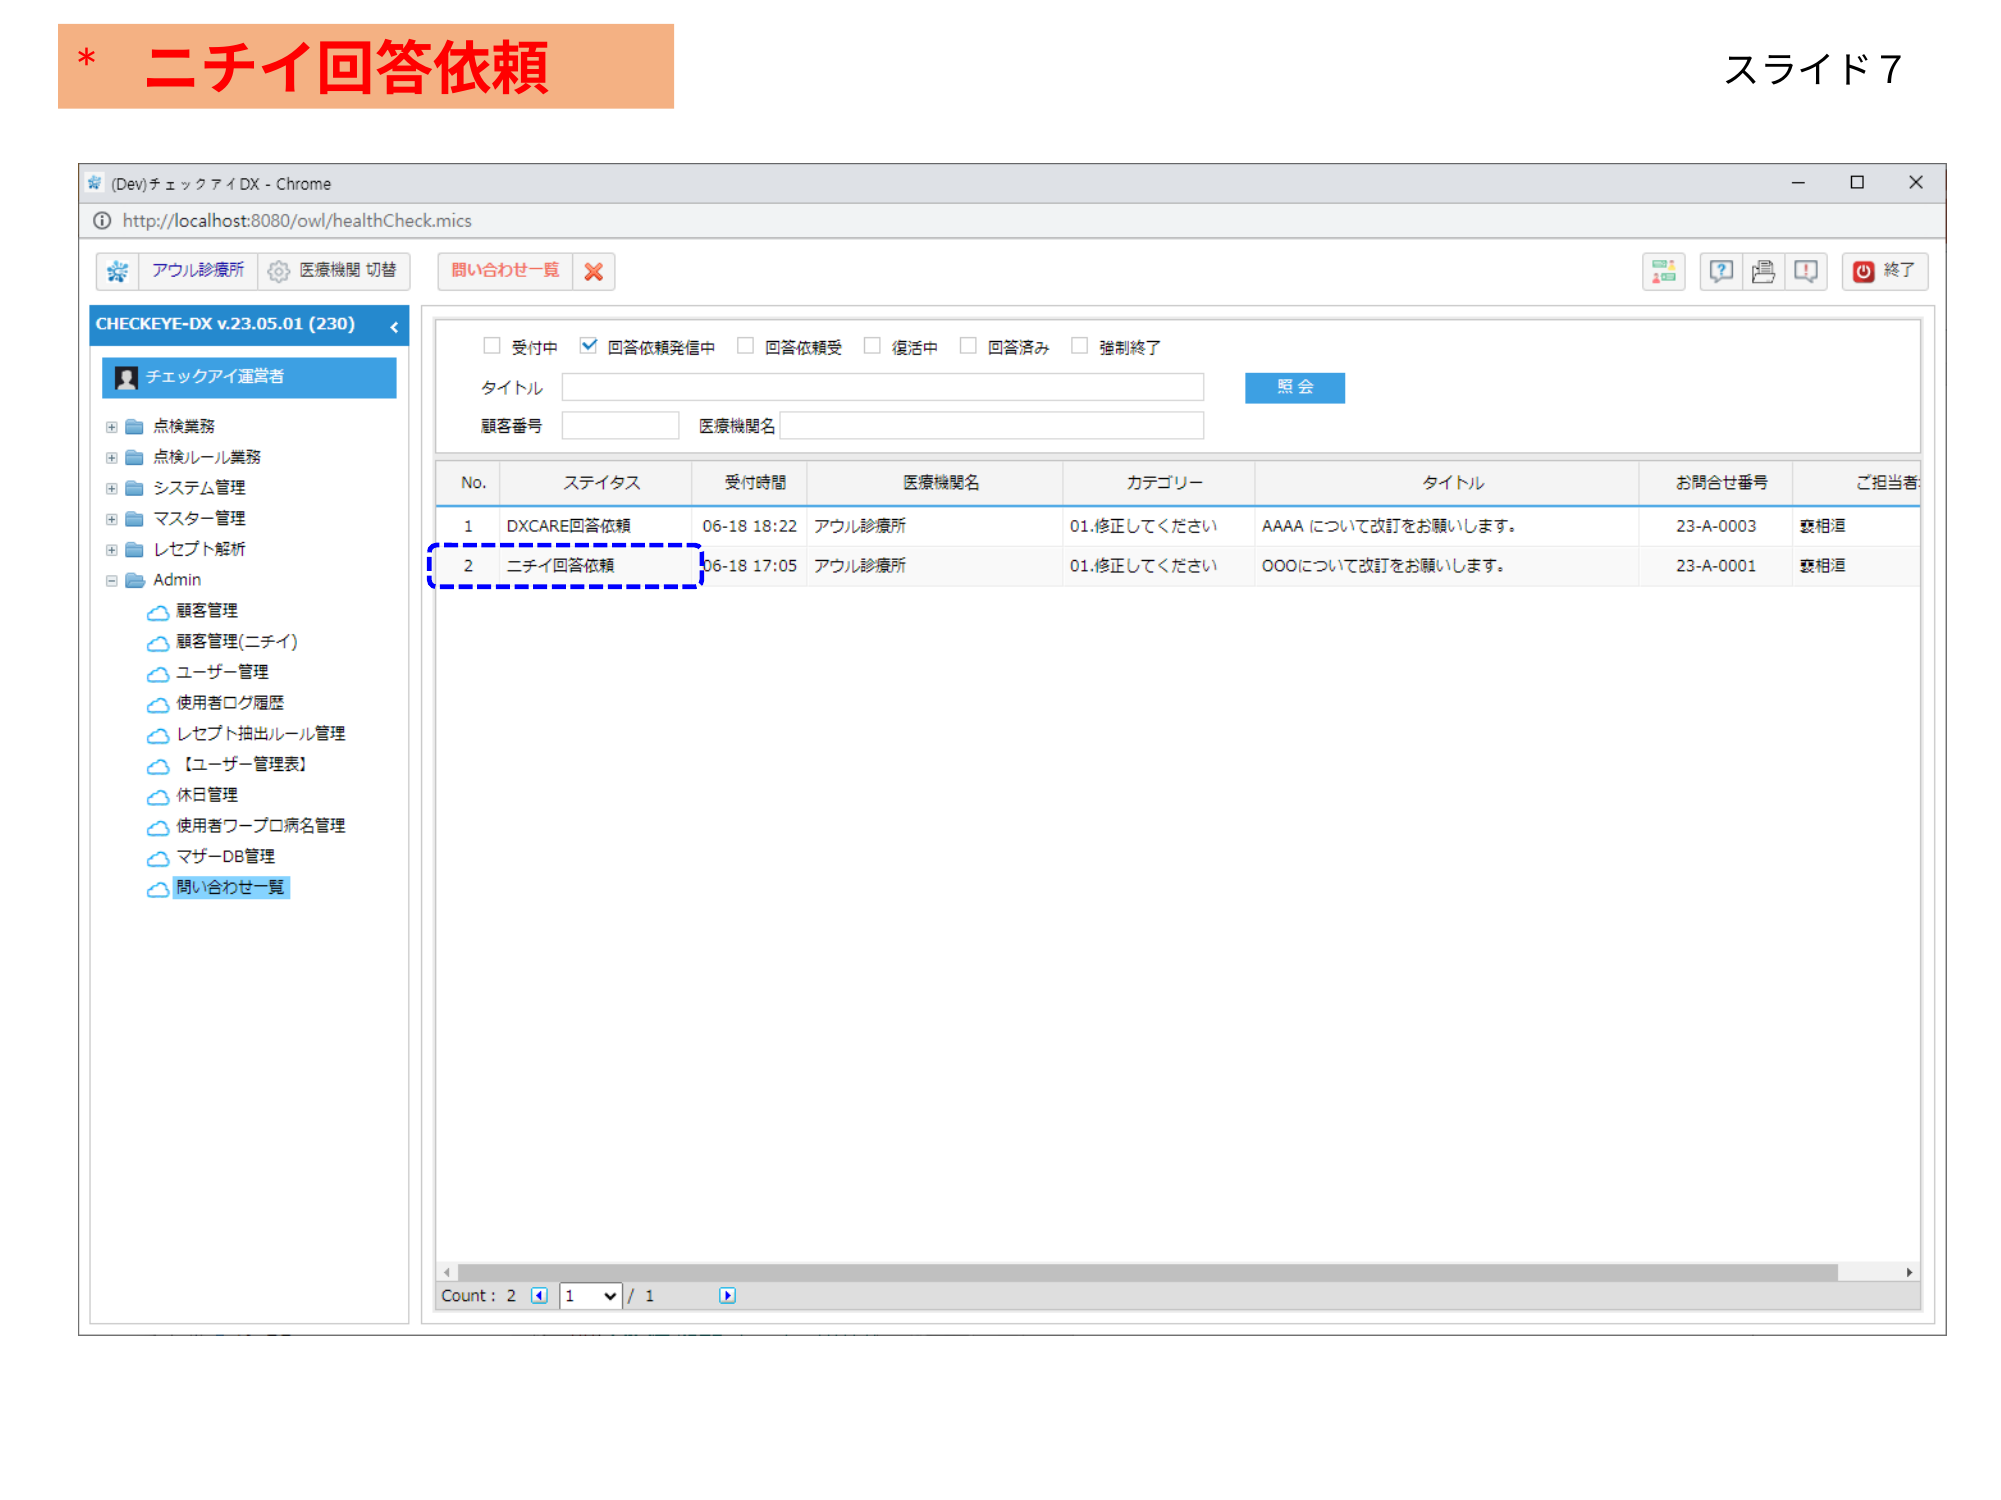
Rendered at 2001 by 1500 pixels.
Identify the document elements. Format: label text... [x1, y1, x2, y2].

text_box スライド７ [1707, 38, 1926, 99]
text_box * ニチイ回答依頼 [58, 23, 675, 109]
picture [78, 163, 1947, 1336]
